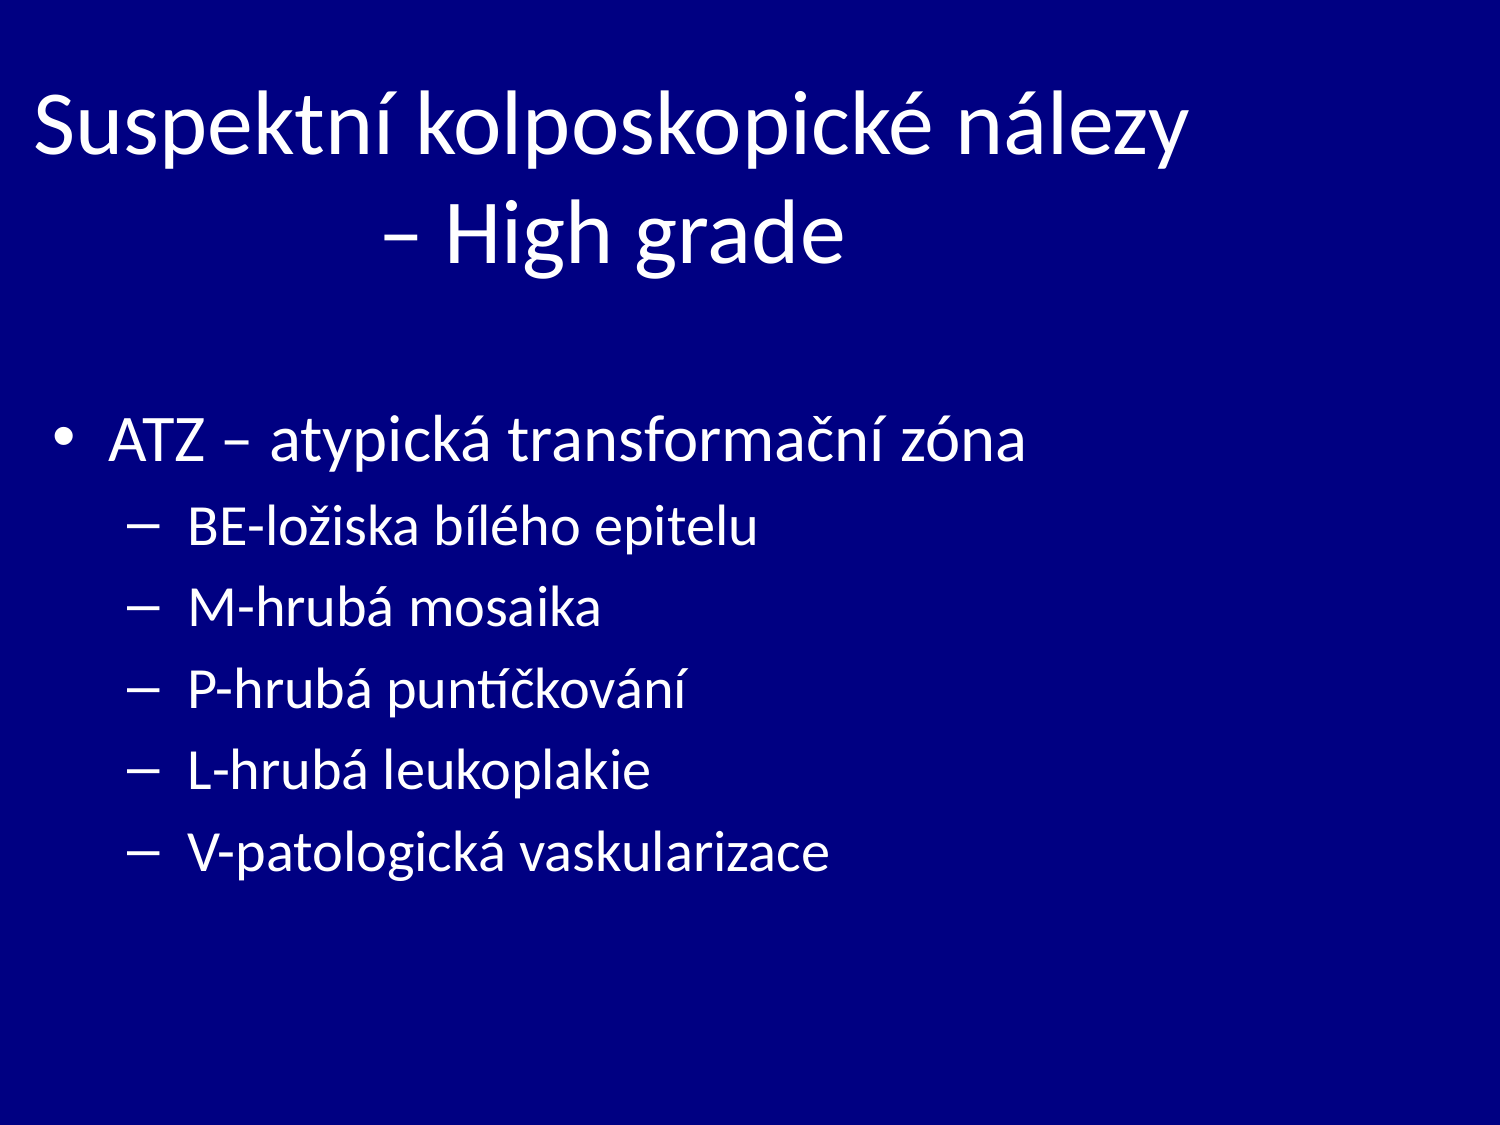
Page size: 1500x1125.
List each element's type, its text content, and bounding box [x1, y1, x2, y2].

title Suspektní kolposkopické nálezy – High grade [0, 0, 1225, 345]
list ATZ – atypická transformační zóna BE-ložiska bílého epitelu M-hrubá mosaika P-hrubá puntíčkování L-hrubá leukoplakie V-patologická vaskularizace [37, 387, 1275, 1063]
